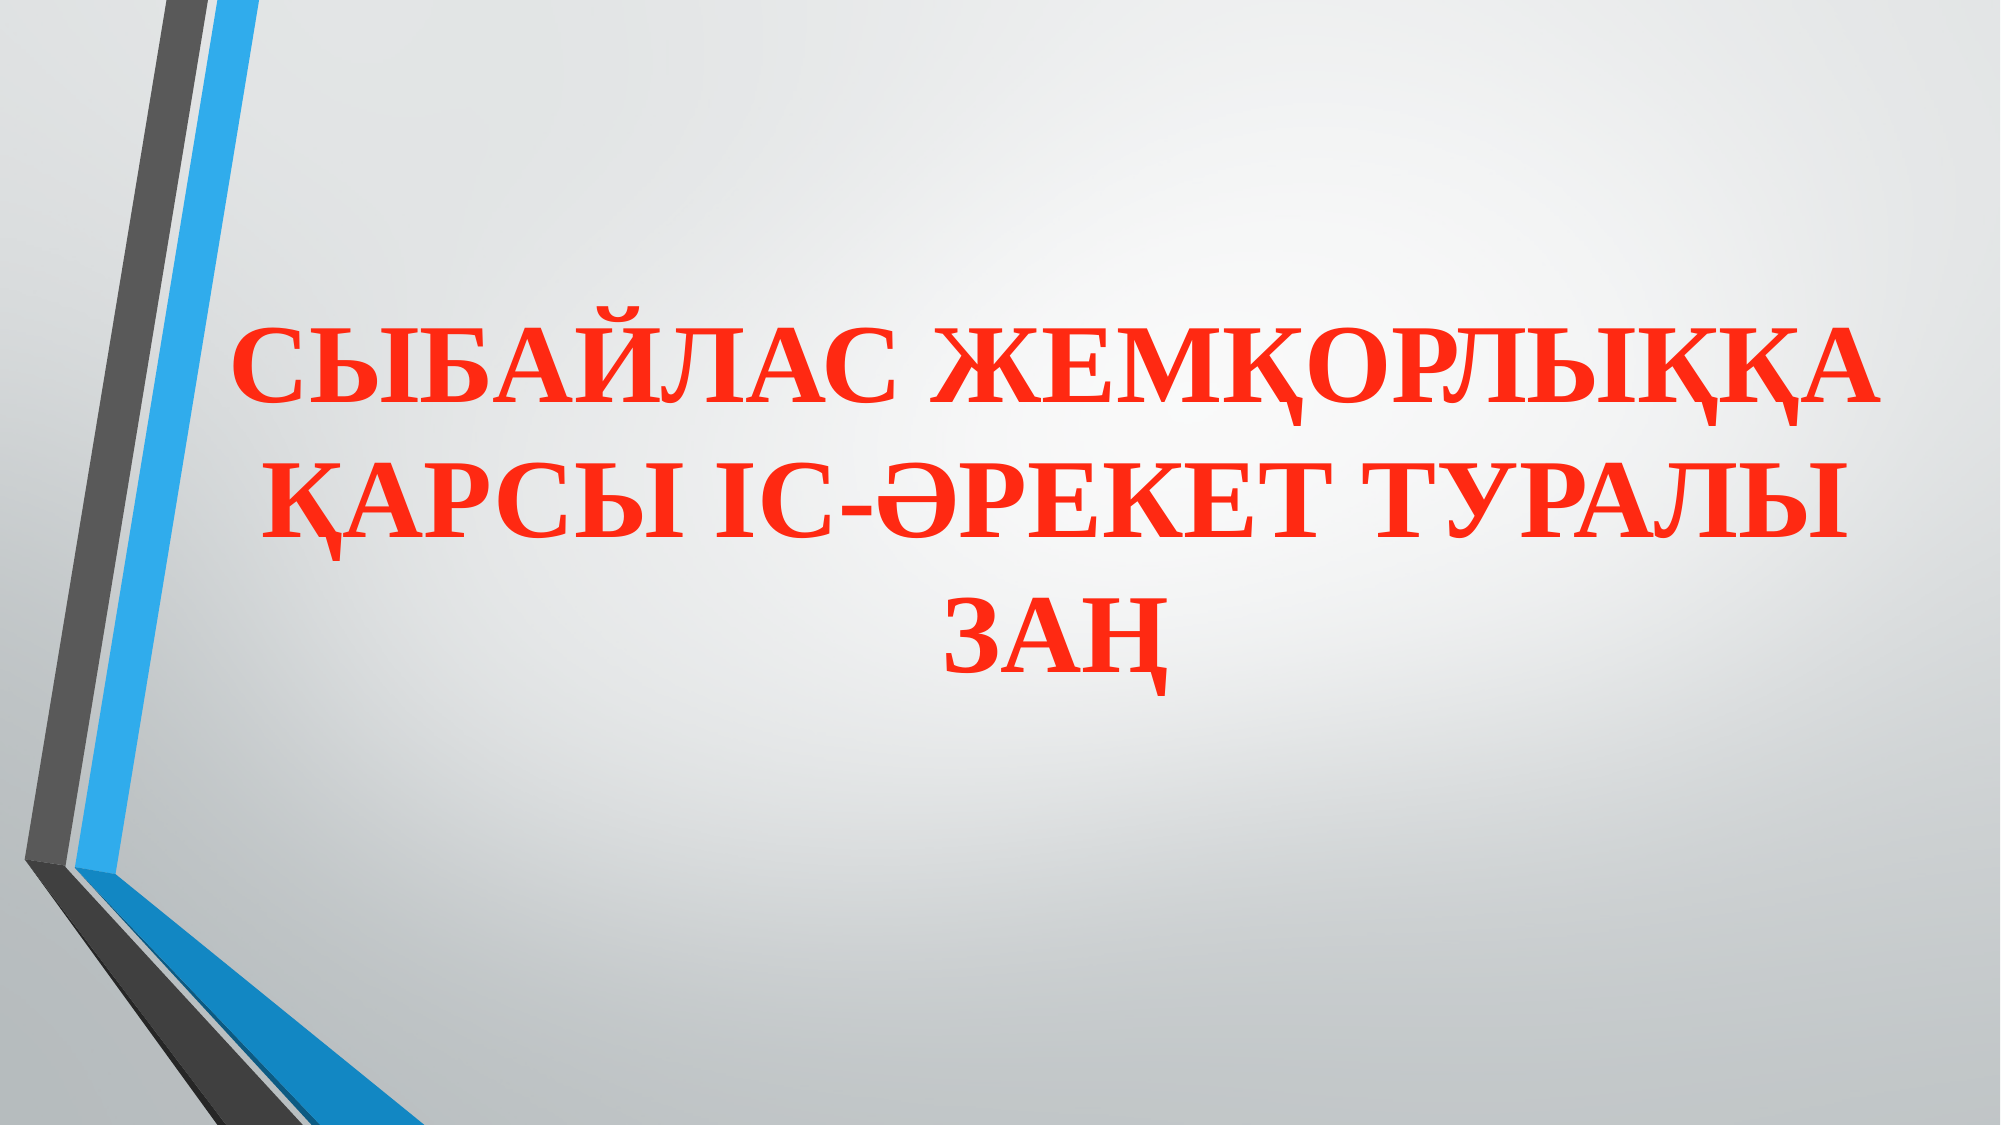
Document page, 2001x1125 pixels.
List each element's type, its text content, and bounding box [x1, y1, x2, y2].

text_box СЫБАЙЛАС ЖЕМҚОРЛЫҚҚА ҚАРСЫ ІС-ӘРЕКЕТ ТУРАЛЫ ЗАҢ [204, 282, 1907, 703]
